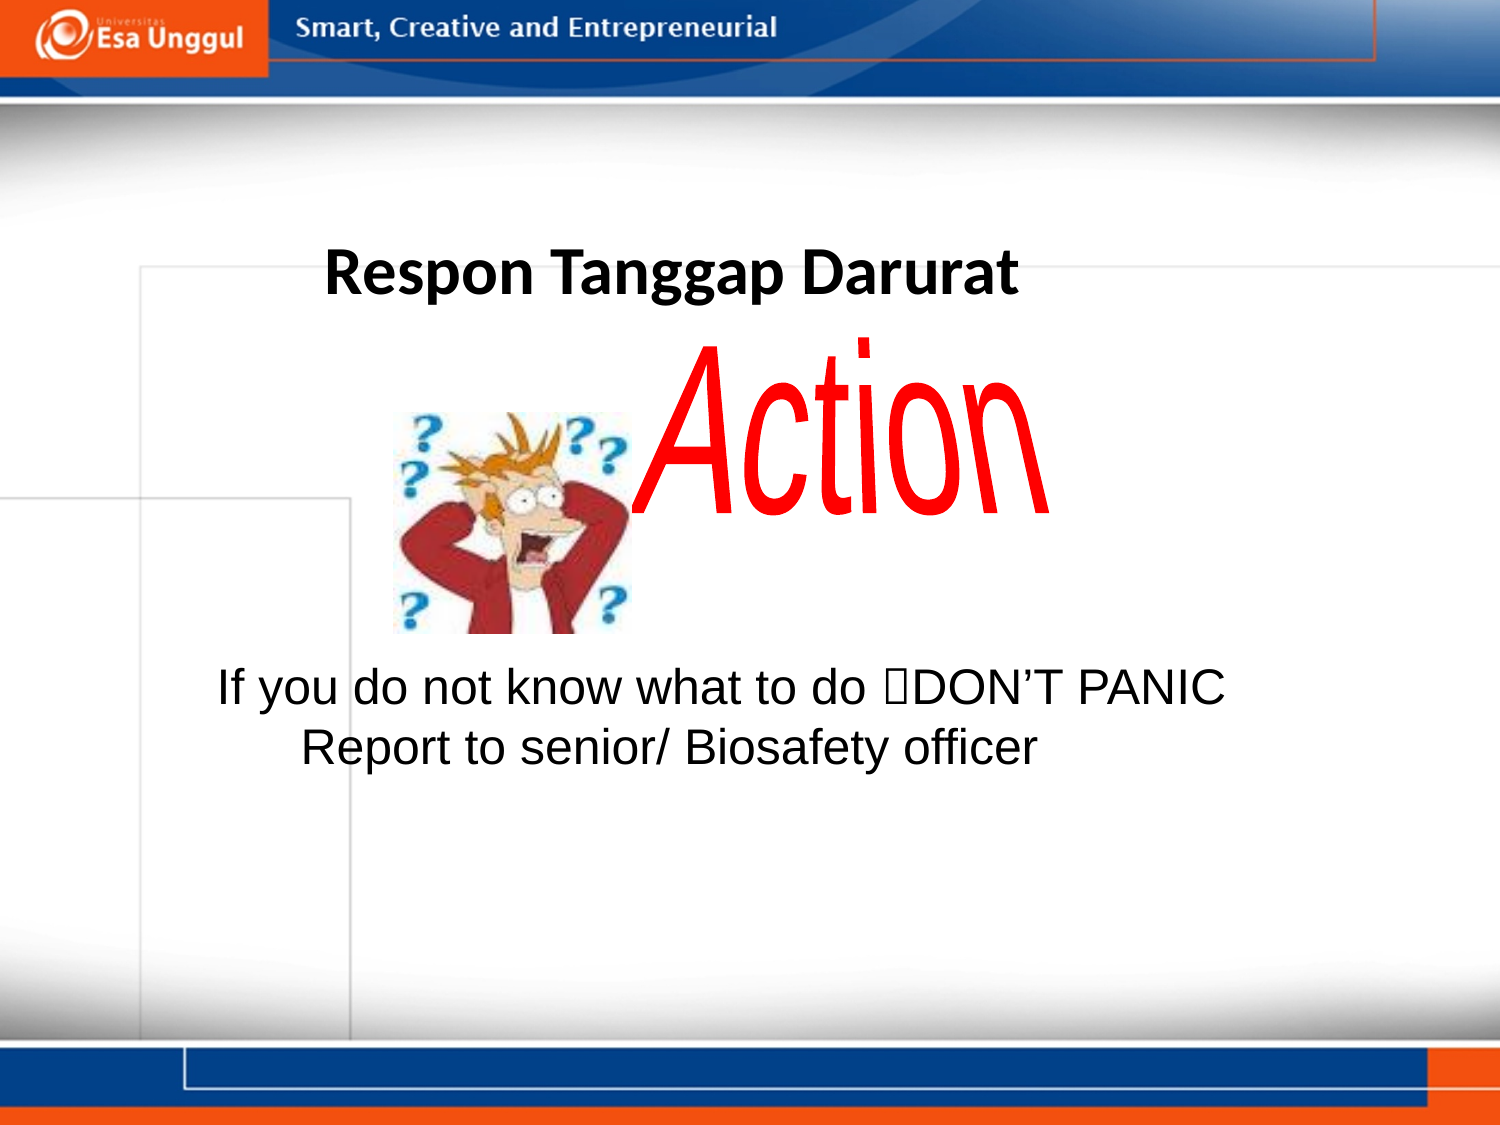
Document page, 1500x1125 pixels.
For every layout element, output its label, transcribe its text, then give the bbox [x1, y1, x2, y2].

title Respon Tanggap Darurat [105, 196, 1257, 338]
picture [0, 0, 1500, 1125]
slide_number 37 [1074, 1042, 1425, 1103]
text_box If you do not know what to do DON’T PANIC Report to senior/ Biosafety officer [201, 646, 1256, 782]
